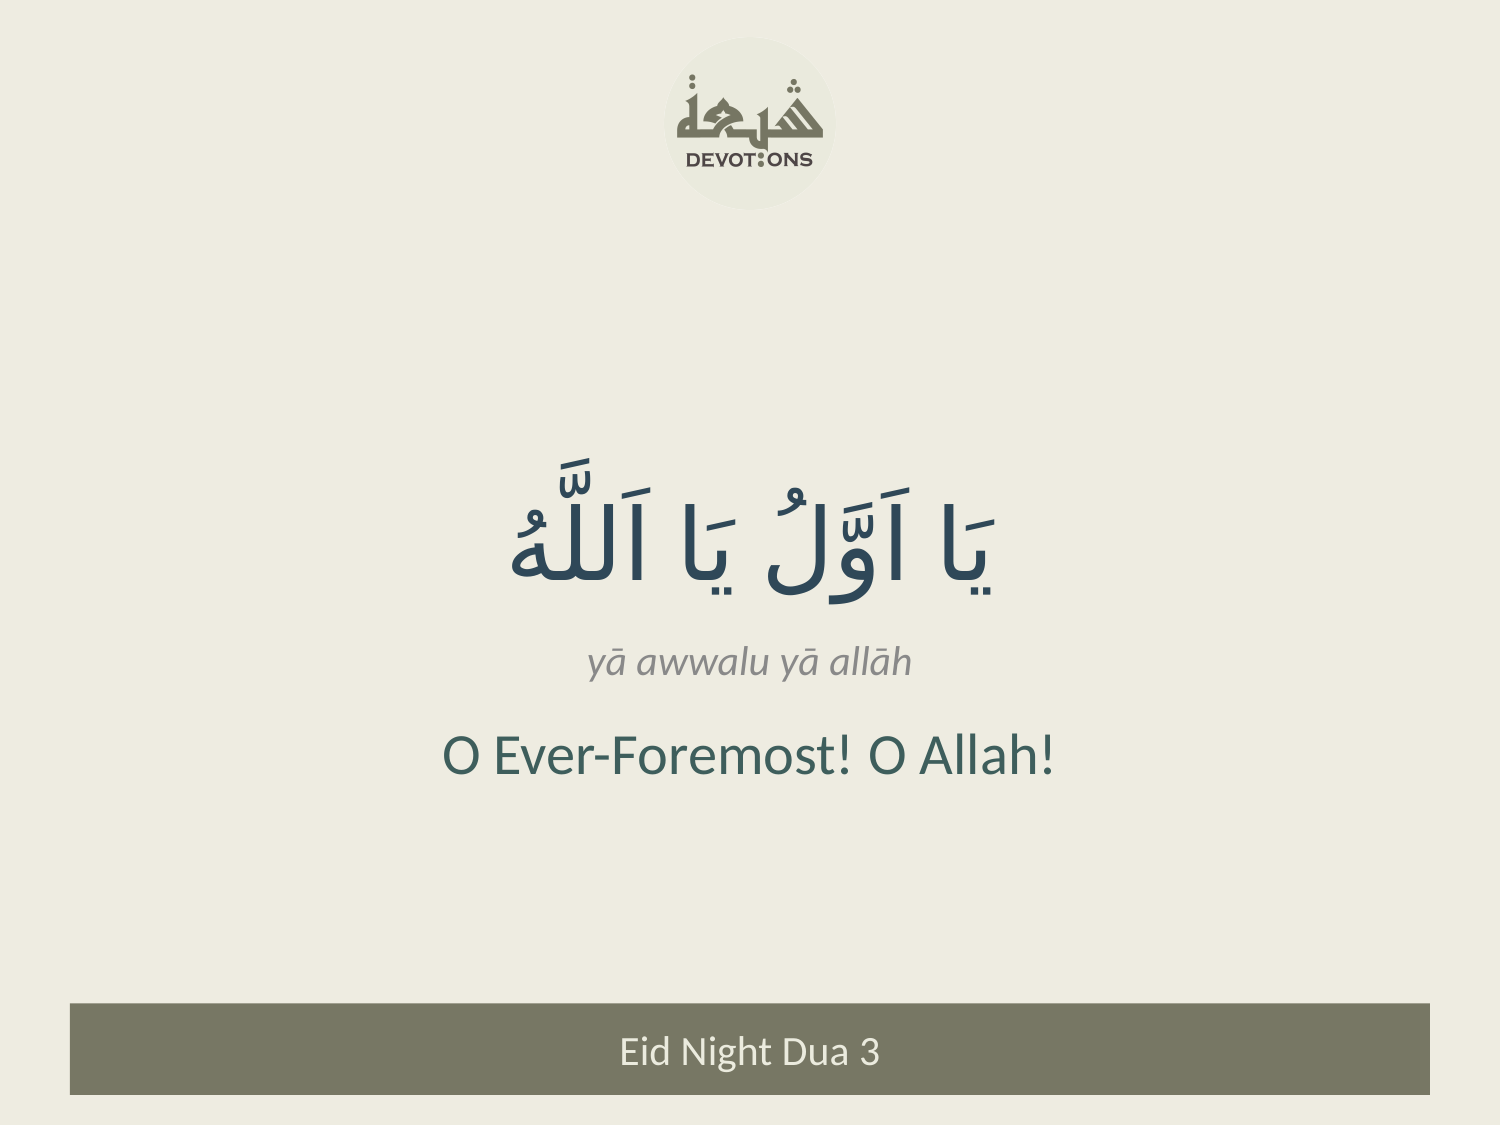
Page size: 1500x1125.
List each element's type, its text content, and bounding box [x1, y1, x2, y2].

list Eid Night Dua 3 [69, 1003, 1430, 1095]
list يَا اَوَّلُ يَا اَللَّهُ yā awwalu yā allāh O Ever-Foremost! O Allah! [69, 203, 1430, 1003]
picture [656, 29, 844, 203]
